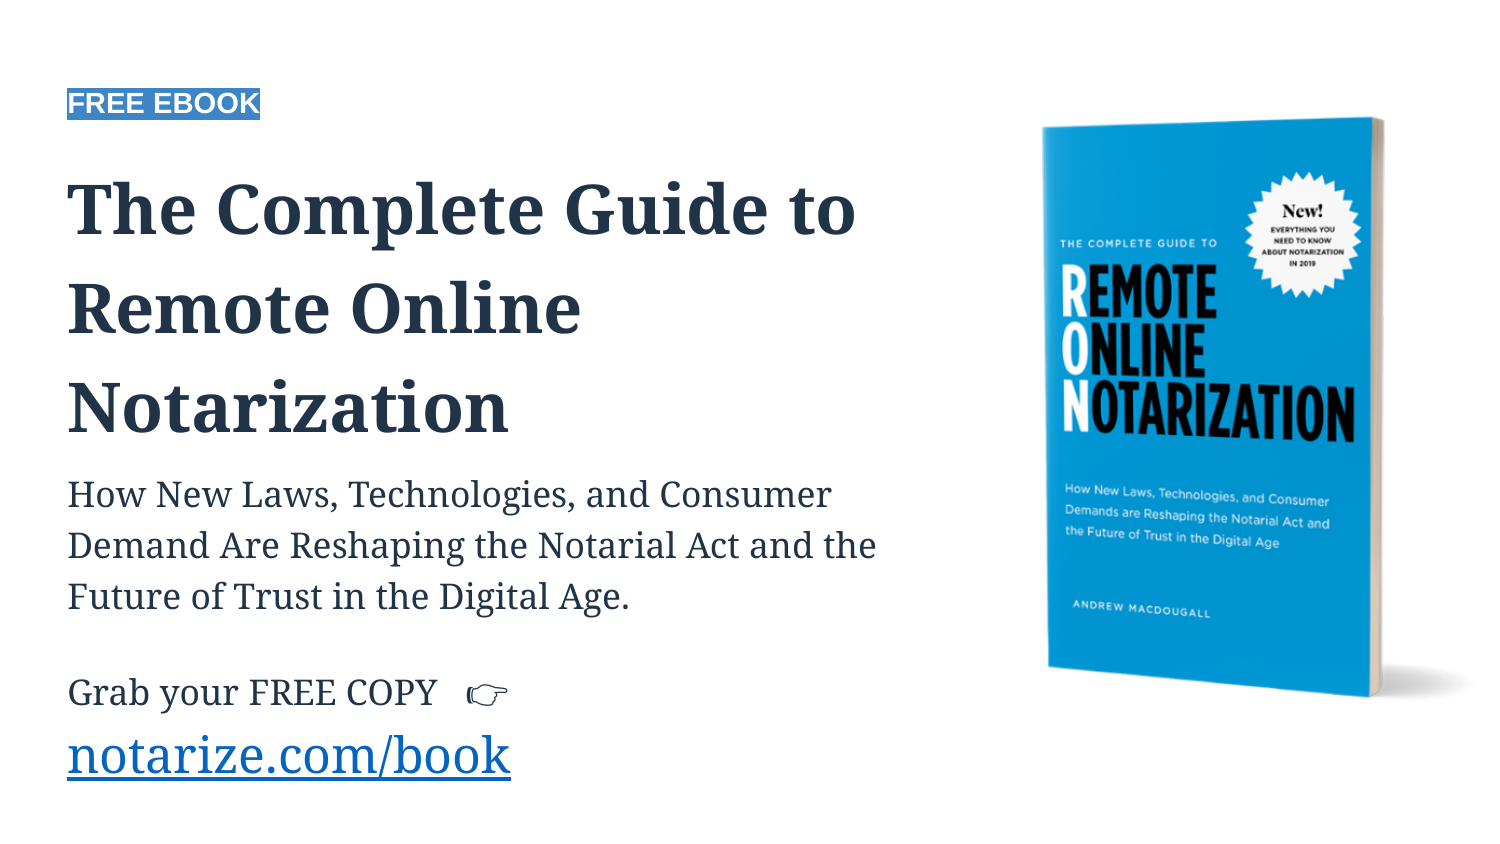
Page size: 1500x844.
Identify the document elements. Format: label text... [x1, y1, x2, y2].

picture [993, 78, 1500, 726]
text_box FREE EBOOK The Complete Guide to Remote Online Notarization How New Laws, Technologies, and Consumer Demand Are Reshaping the Notarial Act and the Future of Trust in the Digital Age. Grab your FREE COPY 👉 notarize.com/book [52, 69, 951, 735]
